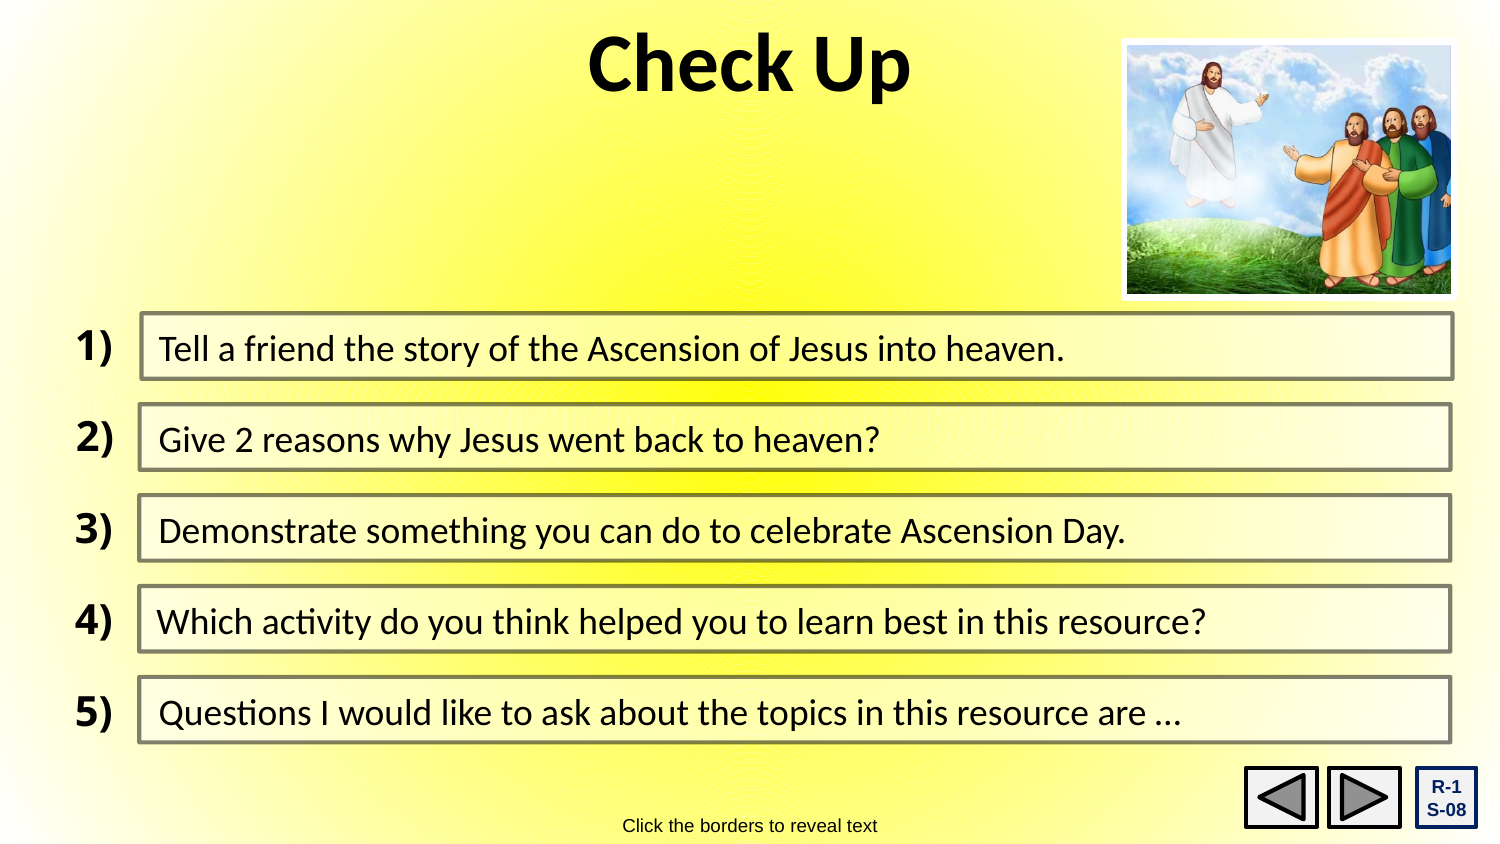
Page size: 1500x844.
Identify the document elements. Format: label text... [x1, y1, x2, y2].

text_box [0, 116, 1500, 844]
text_box [1327, 766, 1402, 829]
text_box [139, 311, 1455, 381]
text_box [138, 402, 1453, 472]
text_box [137, 675, 1452, 744]
text_box Which activity do you think helped you to learn best in this resource? [141, 589, 1367, 650]
picture [1126, 44, 1451, 295]
text_box 4) [59, 585, 128, 651]
text_box Tell a friend the story of the Ascension of Jesus into heaven. [144, 316, 1456, 377]
text_box Click the borders to reveal text [607, 805, 893, 844]
text_box 5) [59, 676, 128, 742]
text_box 3) [59, 494, 128, 559]
text_box [137, 584, 1452, 654]
text_box Check Up [0, 0, 1500, 116]
text_box Questions I would like to ask about the topics in this resource are … [144, 680, 1370, 741]
text_box [1244, 766, 1319, 829]
text_box 2) [61, 402, 130, 468]
text_box Demonstrate something you can do to celebrate Ascension Day. [144, 498, 1272, 559]
text_box R-1 S-08 [1417, 767, 1477, 827]
text_box Give 2 reasons why Jesus went back to heaven? [144, 407, 1370, 468]
text_box 1) [59, 311, 128, 376]
text_box [137, 493, 1452, 563]
